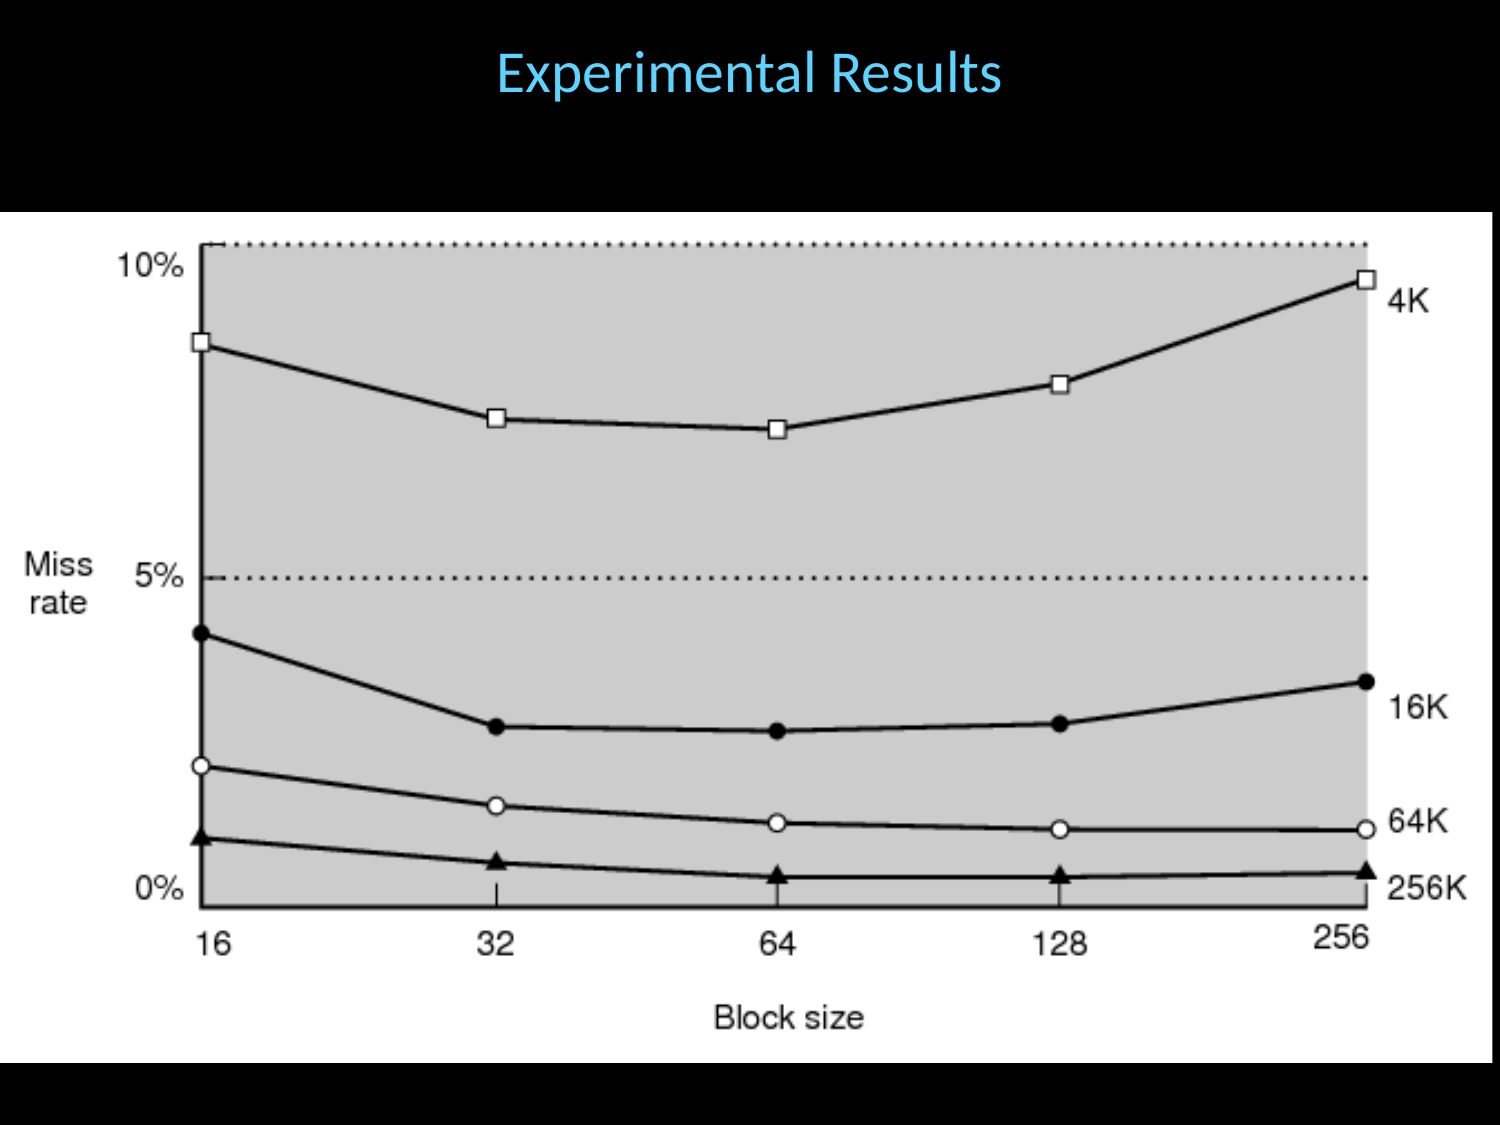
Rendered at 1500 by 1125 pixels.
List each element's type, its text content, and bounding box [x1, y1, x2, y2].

title Experimental Results [37, 24, 1463, 113]
picture [0, 212, 1493, 1063]
